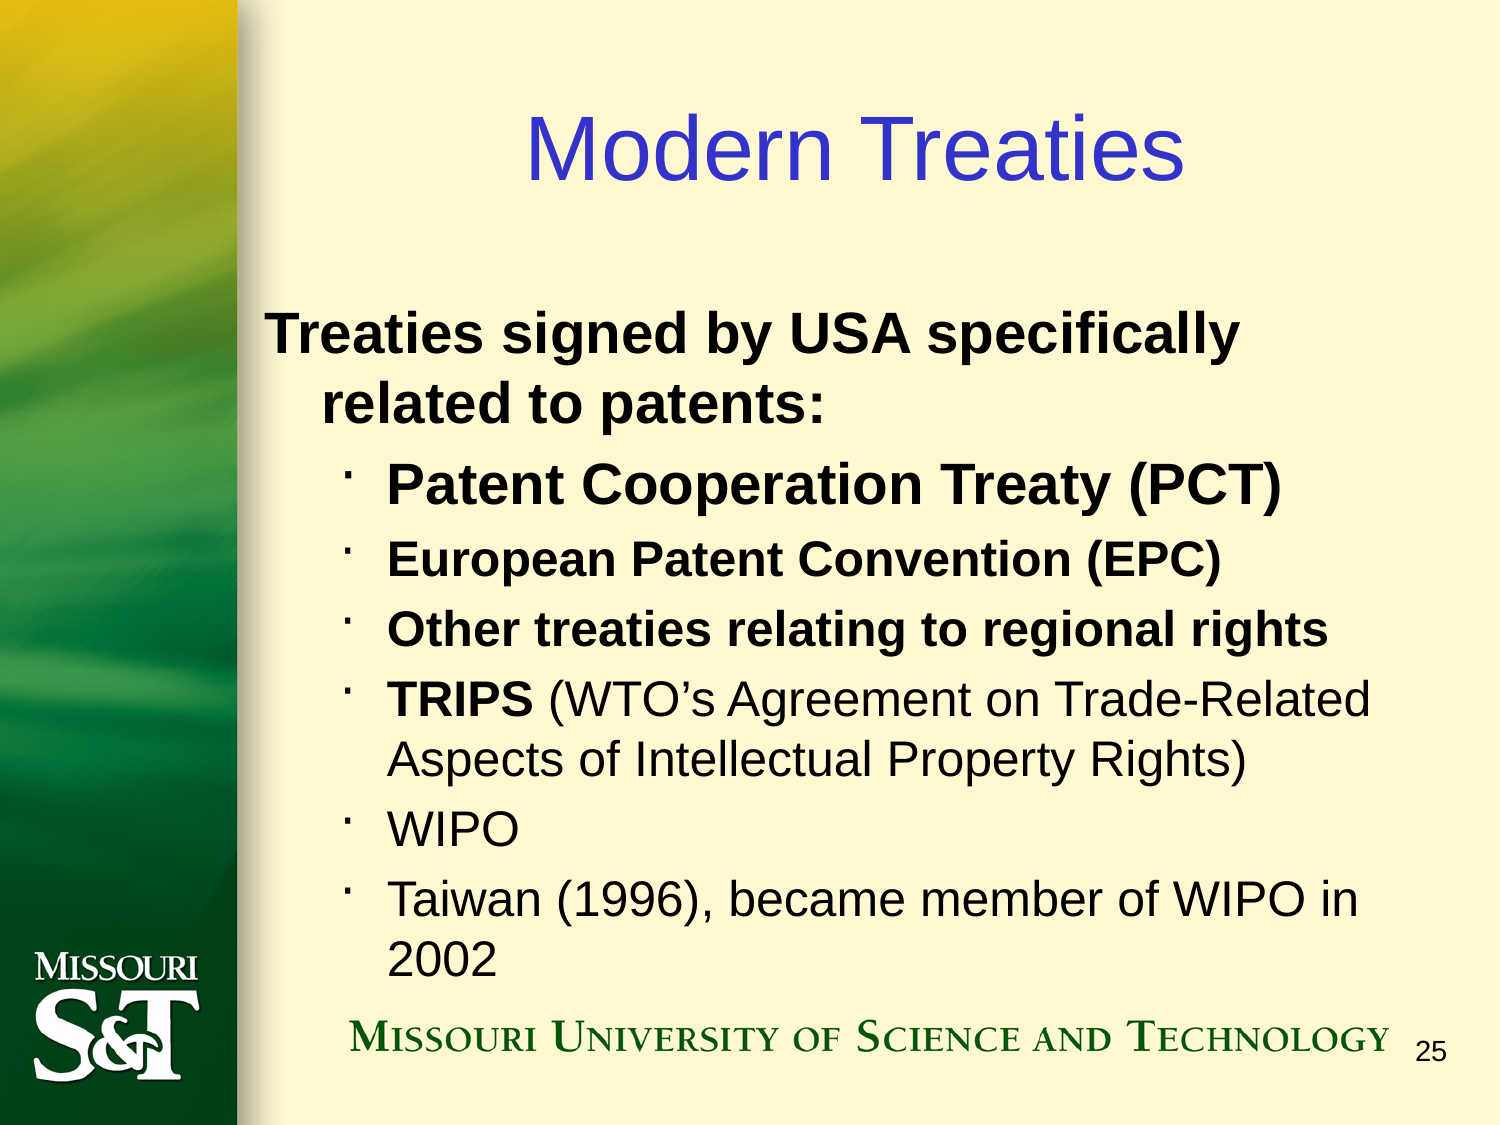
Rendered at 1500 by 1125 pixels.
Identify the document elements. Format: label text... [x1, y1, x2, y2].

list Treaties signed by USA specifically related to patents: Patent Cooperation Treaty (PCT) European Patent Convention (EPC) Other treaties relating to regional rights TRIPS (WTO’s Agreement on Trade-Related Aspects of Intellectual Property Rights) WIPO Taiwan (1996), became member of WIPO in 2002 [249, 287, 1463, 1001]
slide_number 25 [1262, 1024, 1463, 1101]
title Modern Treaties [249, 49, 1463, 238]
picture [0, 0, 1500, 1125]
